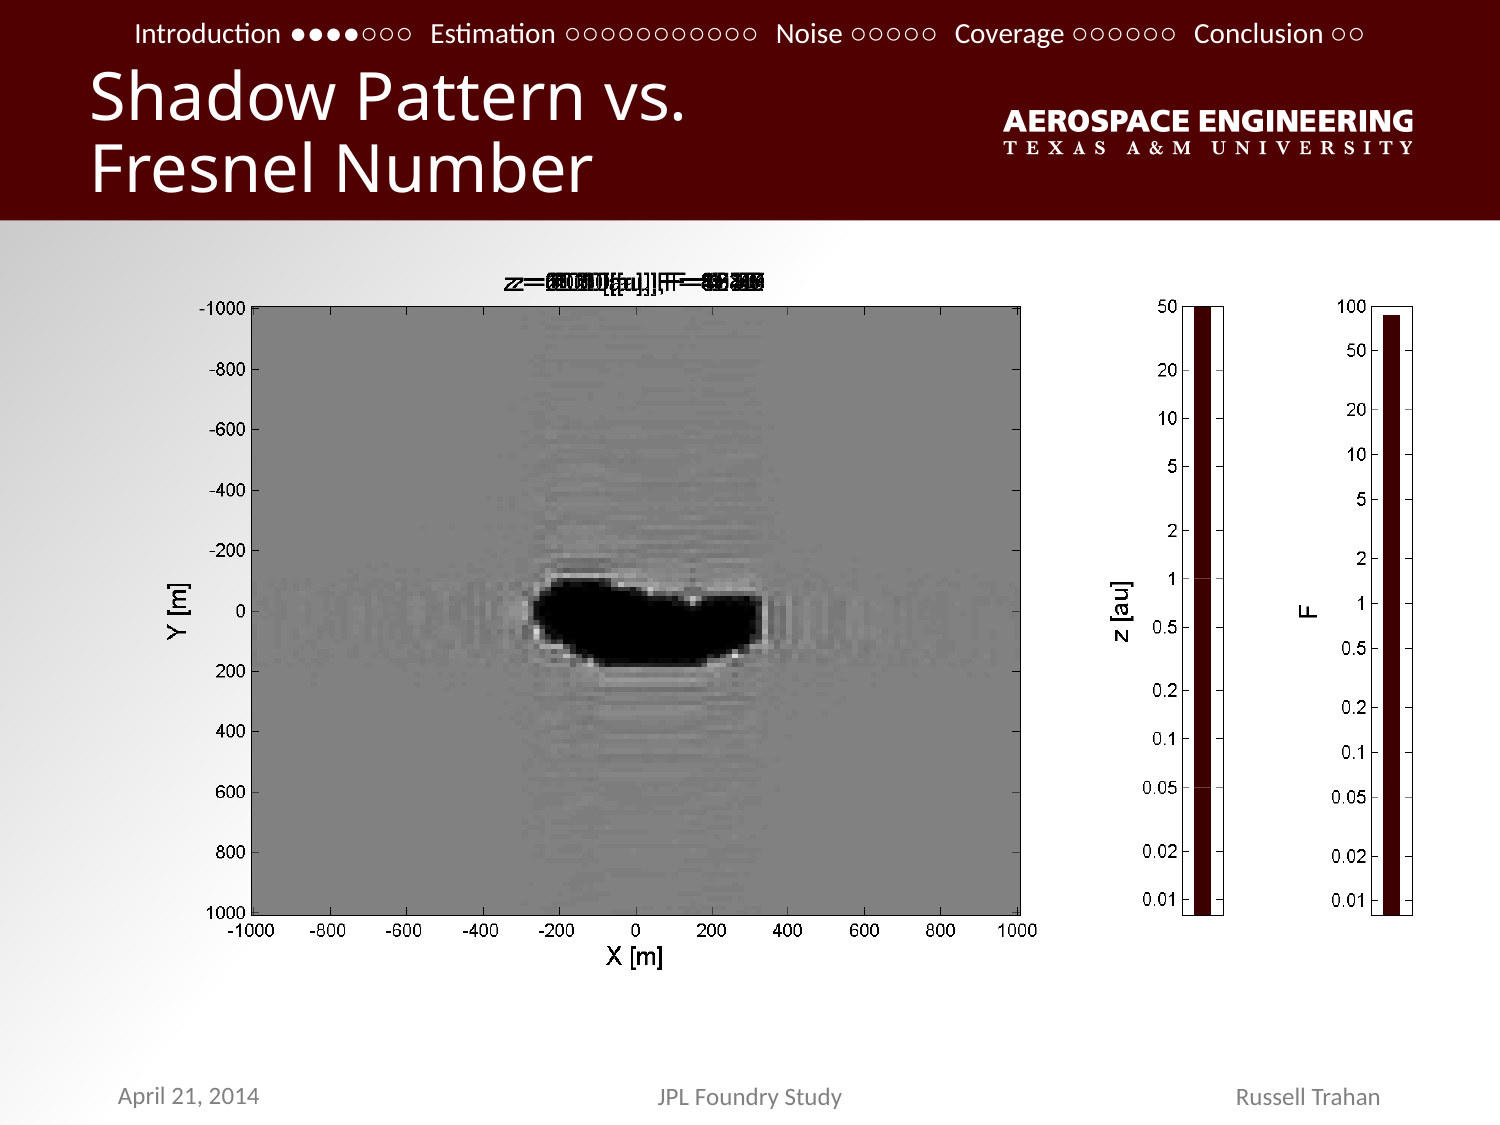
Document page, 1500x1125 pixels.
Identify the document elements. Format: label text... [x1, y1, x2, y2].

list Introduction ●●●●○○○ Estimation ○○○○○○○○○○○ Noise ○○○○○ Coverage ○○○○○○ Conclusion ○○ [75, 18, 1425, 49]
title Shadow Pattern vs. Fresnel Number [75, 49, 1004, 221]
picture [74, 245, 1425, 1006]
picture [1004, 91, 1413, 171]
